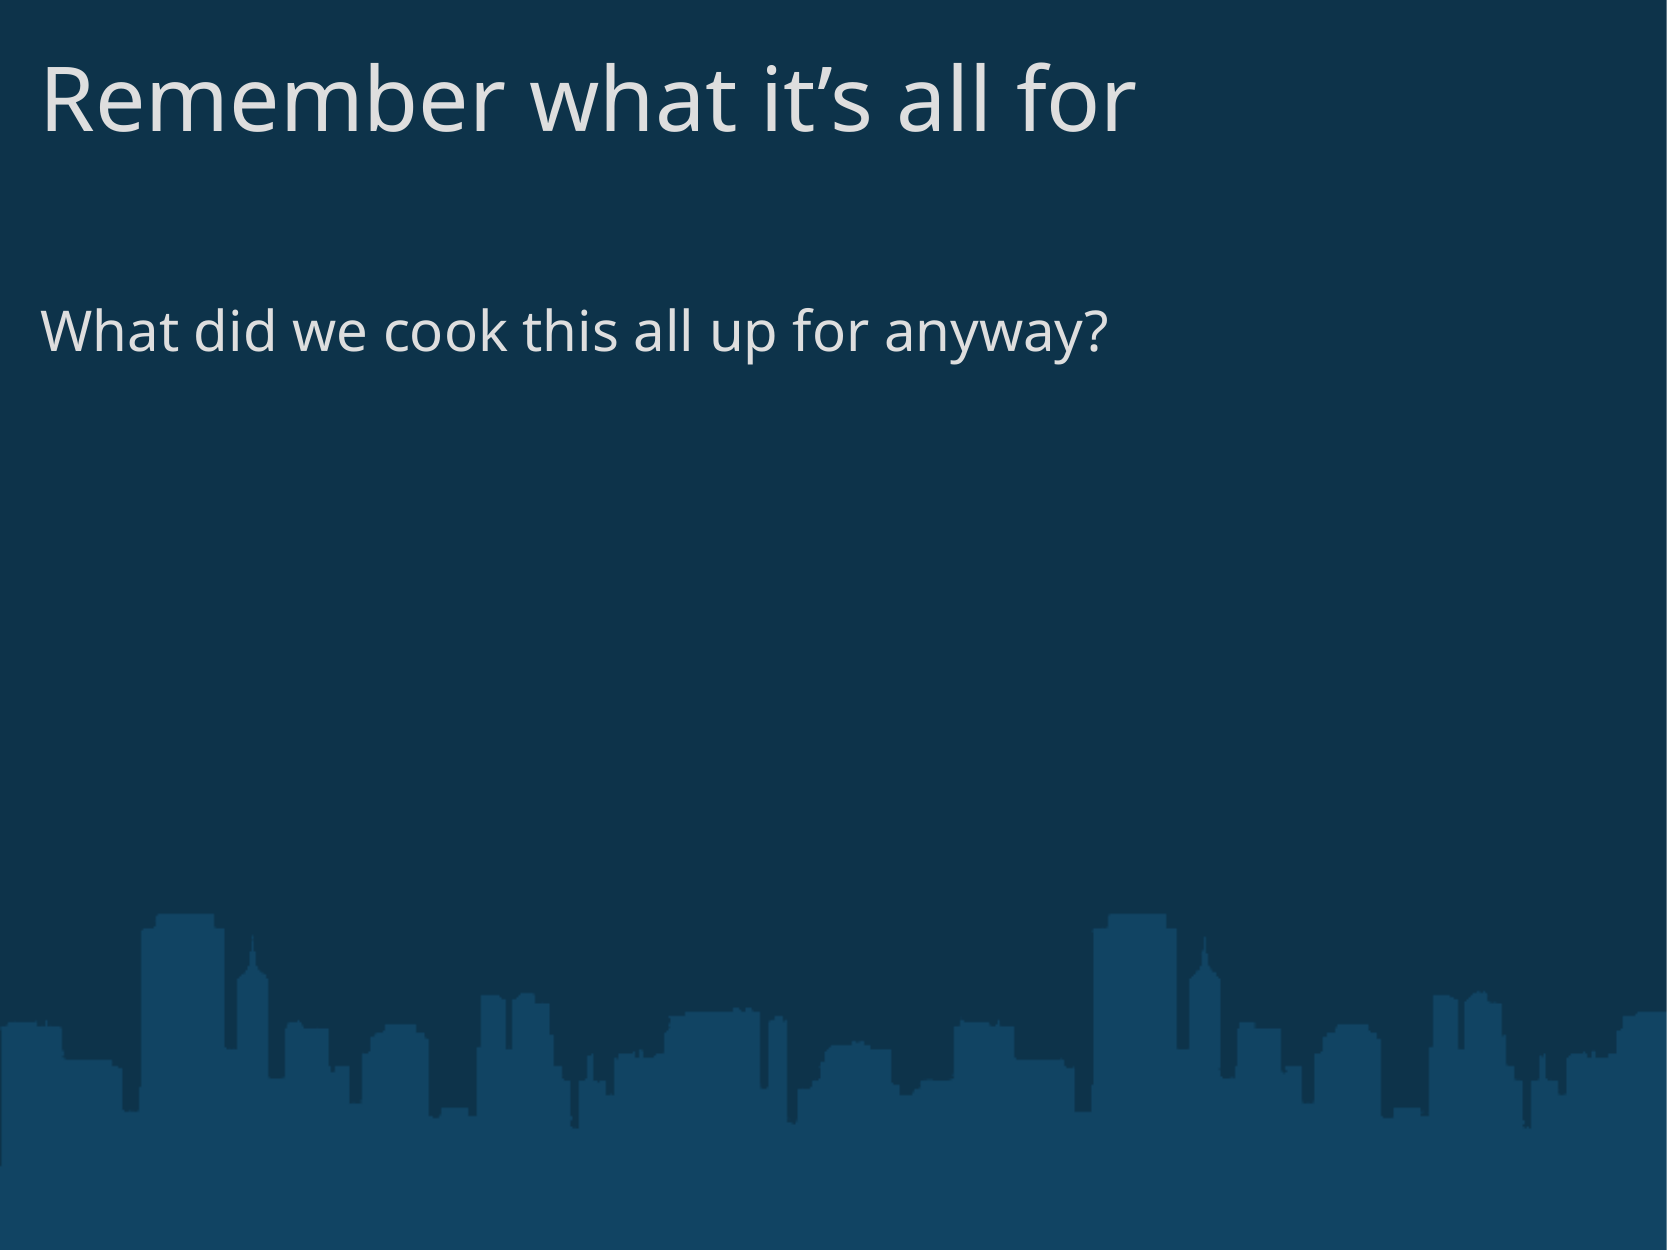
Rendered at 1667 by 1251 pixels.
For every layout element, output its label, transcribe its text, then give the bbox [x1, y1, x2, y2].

list What did we cook this all up for anyway? [40, 299, 1627, 1201]
picture [0, 0, 1667, 1250]
title Remember what it’s all for [39, 49, 1626, 261]
